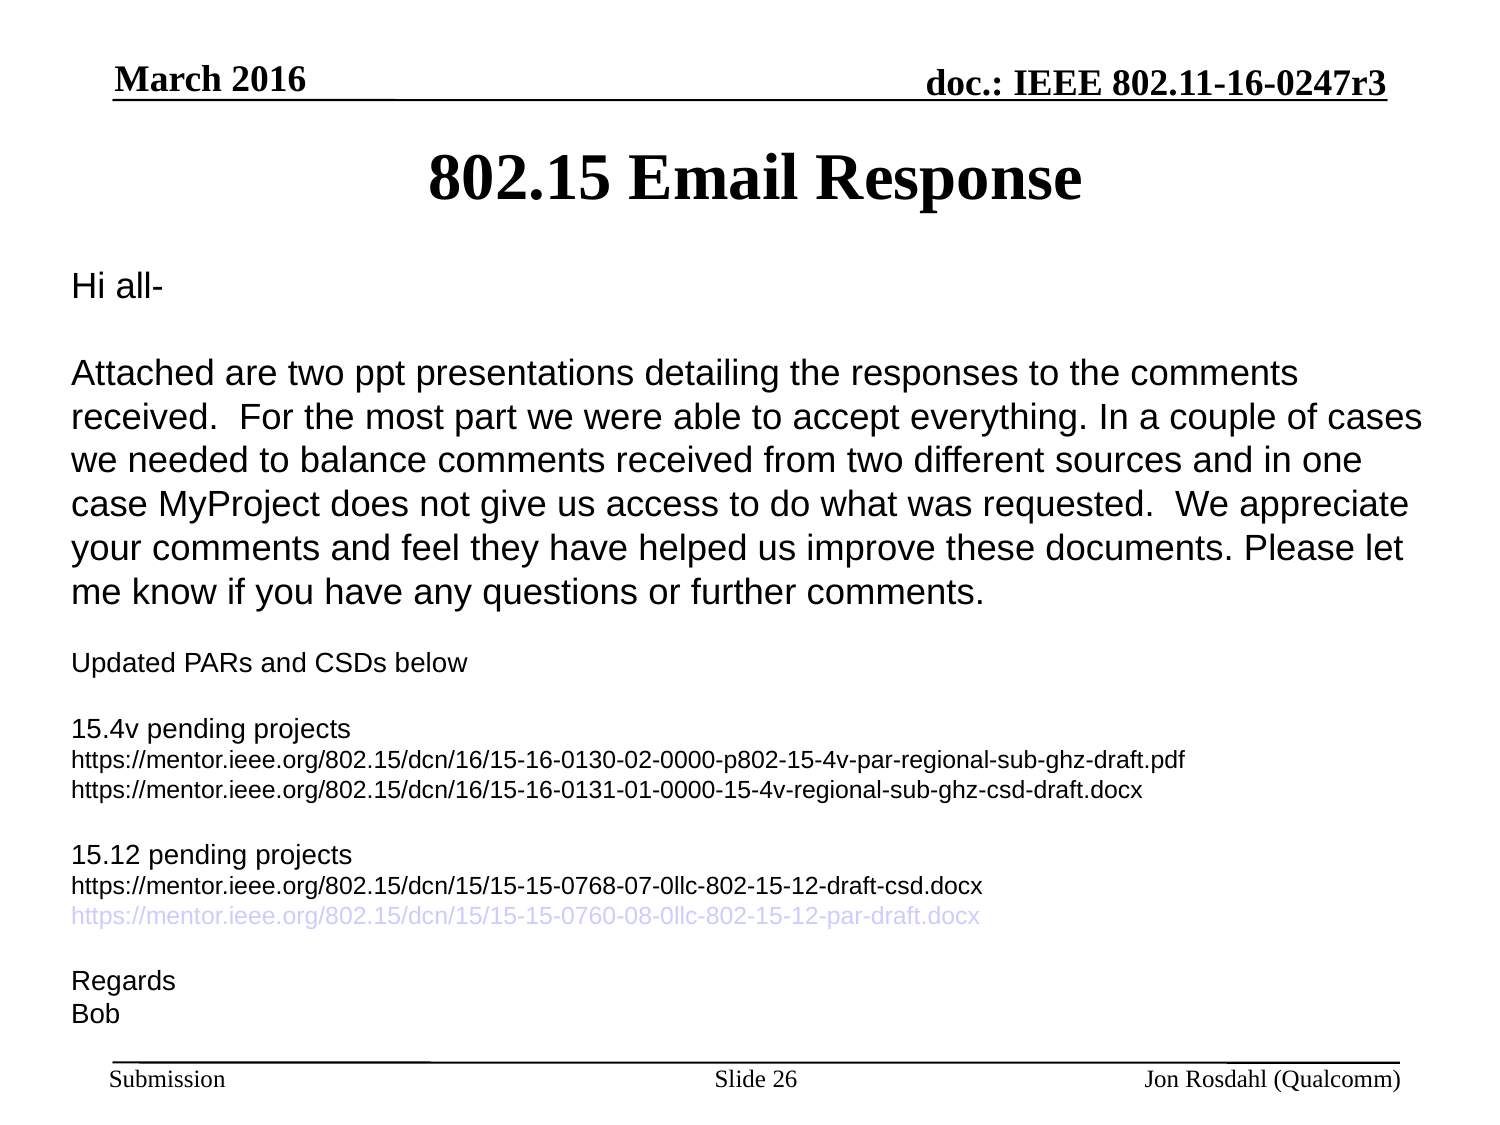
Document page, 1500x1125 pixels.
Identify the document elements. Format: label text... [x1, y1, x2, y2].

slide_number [114, 54, 423, 100]
title 802.15 Email Response [118, 124, 1394, 221]
slide_number Slide 26 [712, 1061, 800, 1123]
footer Jon Rosdahl (Qualcomm) [878, 1062, 1402, 1093]
list Hi all- Attached are two ppt presentations detailing the responses to the comments received. For the most part we were able to accept everything. In a couple of cases we needed to balance comments received from two different sources and in one case MyProject does not give us access to do what was requested. We appreciate your comments and feel they have helped us improve these documents. Please let me know if you have any questions or further comments. Updated PARs and CSDs below 15.4v pending projects https://mentor.ieee.org/802.15/dcn/16/15-16-0130-02-0000-p802-15-4v-par-regional-sub-ghz-draft.pdf https://mentor.ieee.org/802.15/dcn/16/15-16-0131-01-0000-15-4v-regional-sub-ghz-csd-draft.docx 15.12 pending projects https://mentor.ieee.org/802.15/dcn/15/15-15-0768-07-0llc-802-15-12-draft-csd.docx https://mentor.ieee.org/802.15/dcn/15/15-15-0760-08-0llc-802-15-12-par-draft.docx Regards Bob [55, 245, 1459, 1062]
